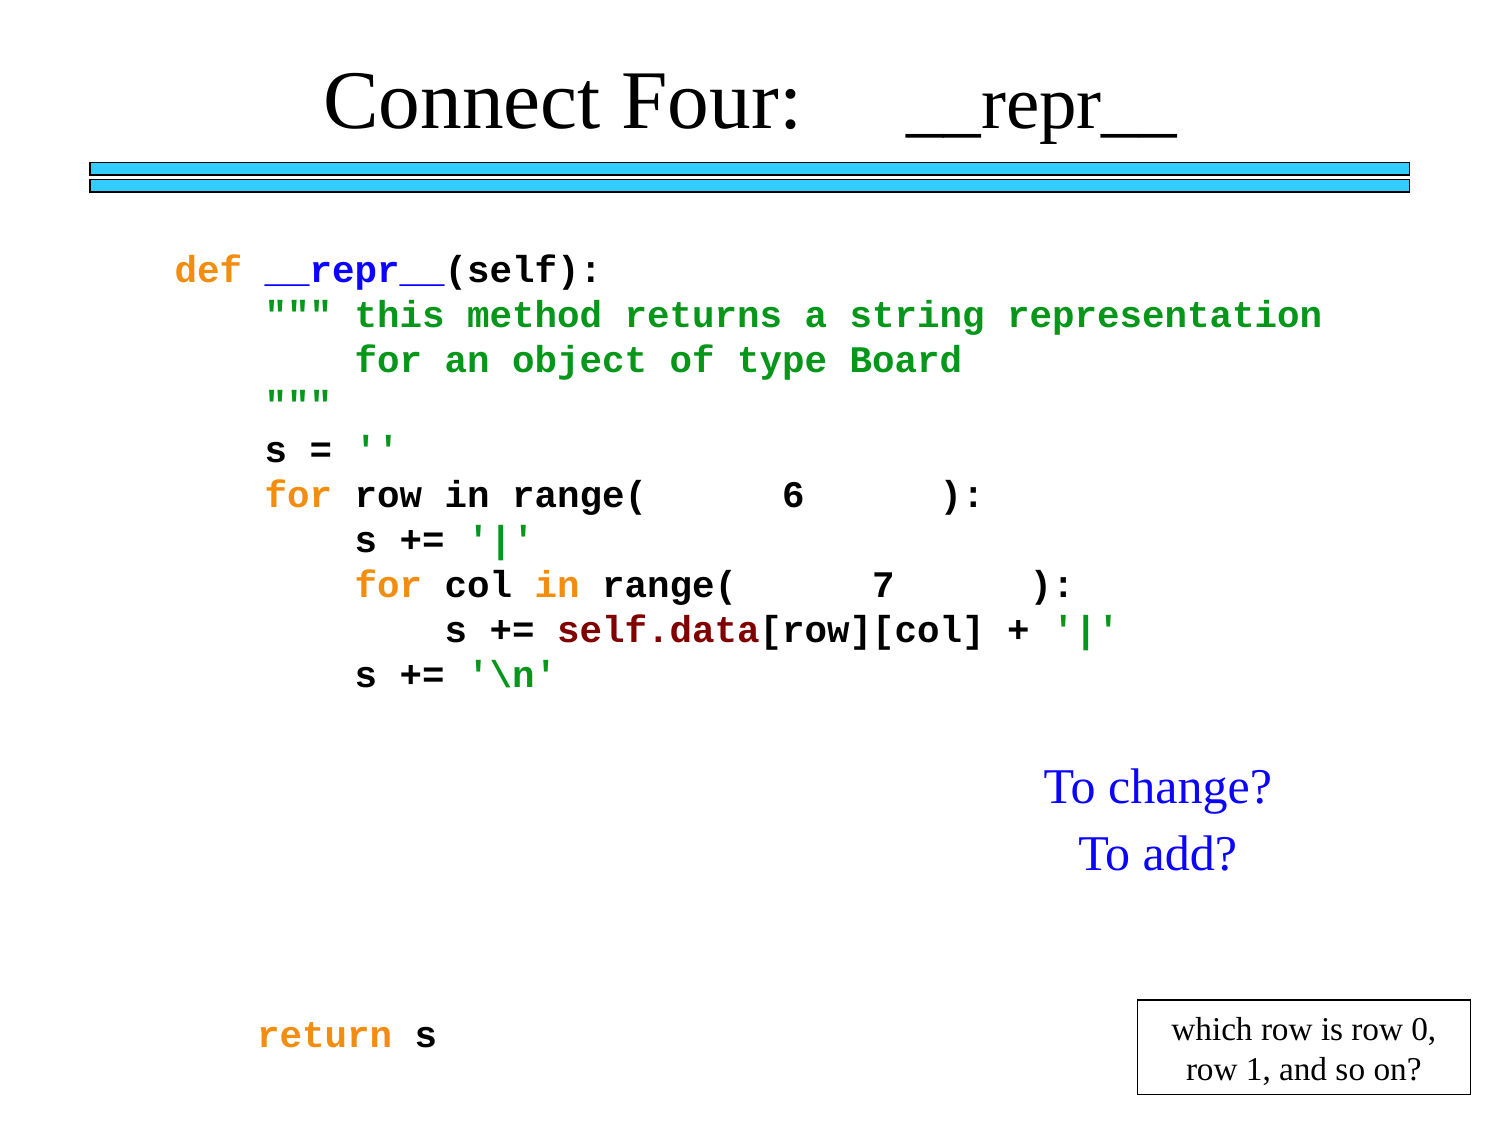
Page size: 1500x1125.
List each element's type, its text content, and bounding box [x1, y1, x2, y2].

text_box Connect Four: __repr__ [125, 37, 1375, 153]
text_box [89, 162, 1410, 193]
text_box def __repr__(self): """ this method returns a string representation for an object of type Board """ s = '' for row in range( 6 ): s += '|' for col in range( 7 ): s += self.data[row][col] + '|' s += '\n' return s [69, 237, 1338, 1063]
text_box which row is row 0, row 1, and so on? [1137, 999, 1471, 1095]
text_box To change? To add? [1012, 762, 1304, 887]
